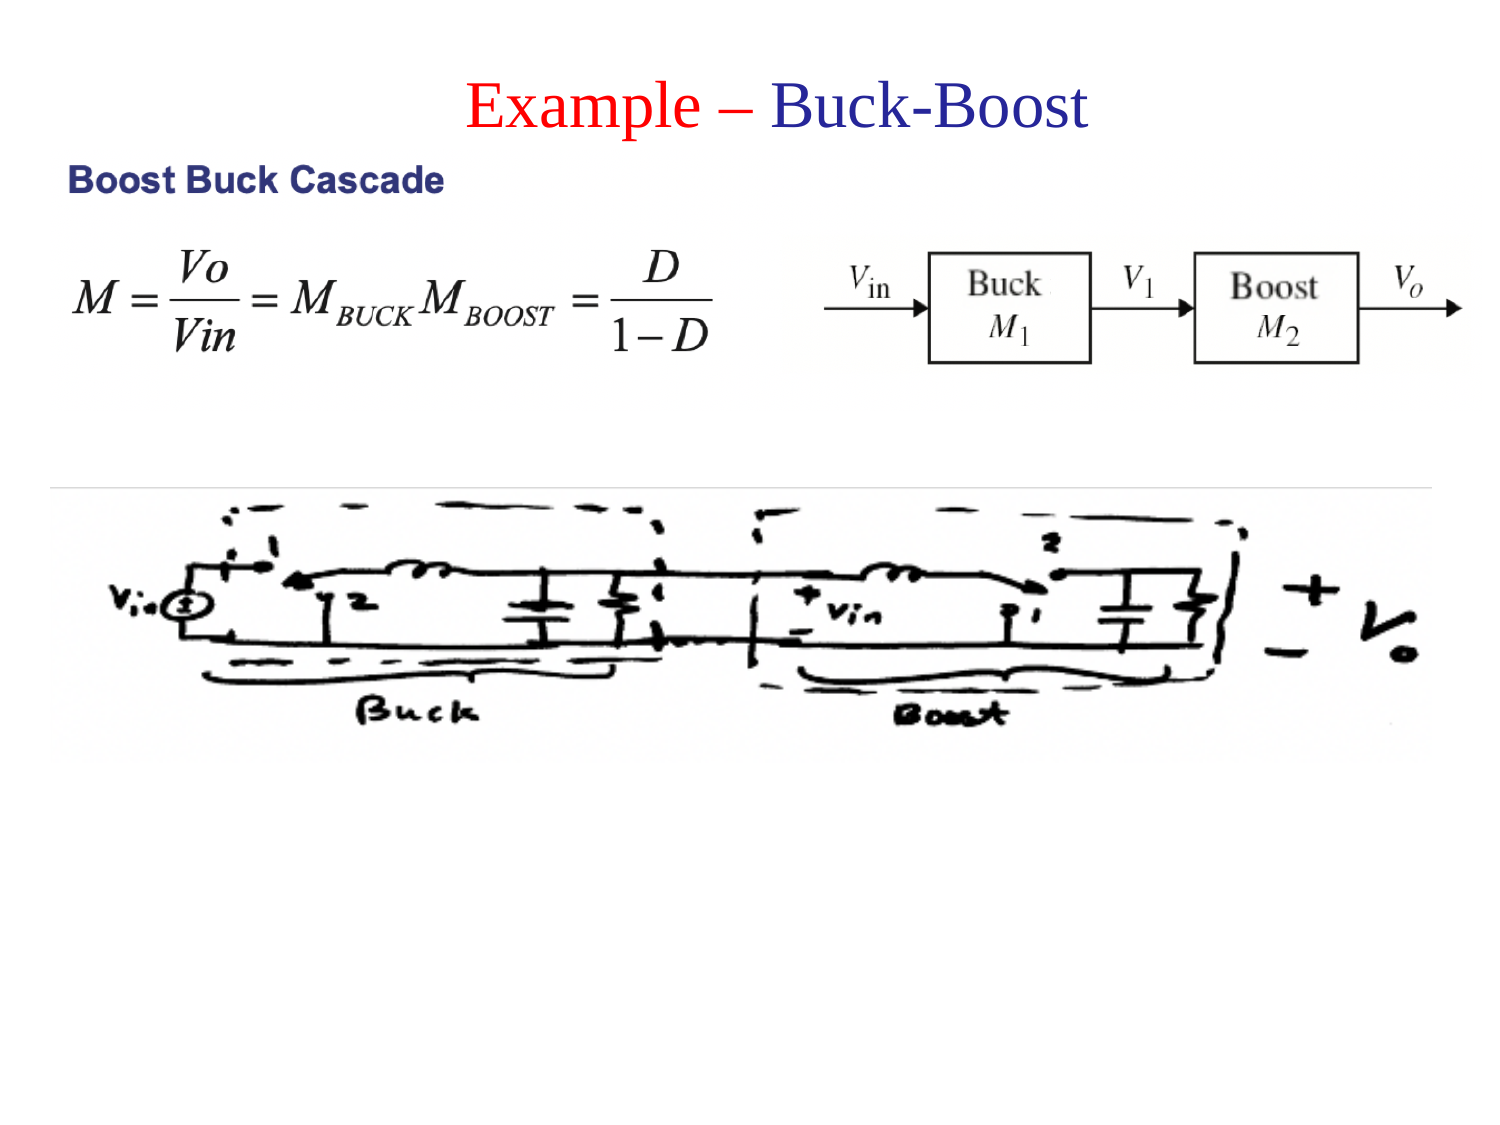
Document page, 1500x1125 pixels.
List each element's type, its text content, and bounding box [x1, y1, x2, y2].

picture [49, 149, 1482, 411]
text_box Example – Buck-Boost [450, 53, 1105, 148]
picture [49, 487, 1432, 763]
